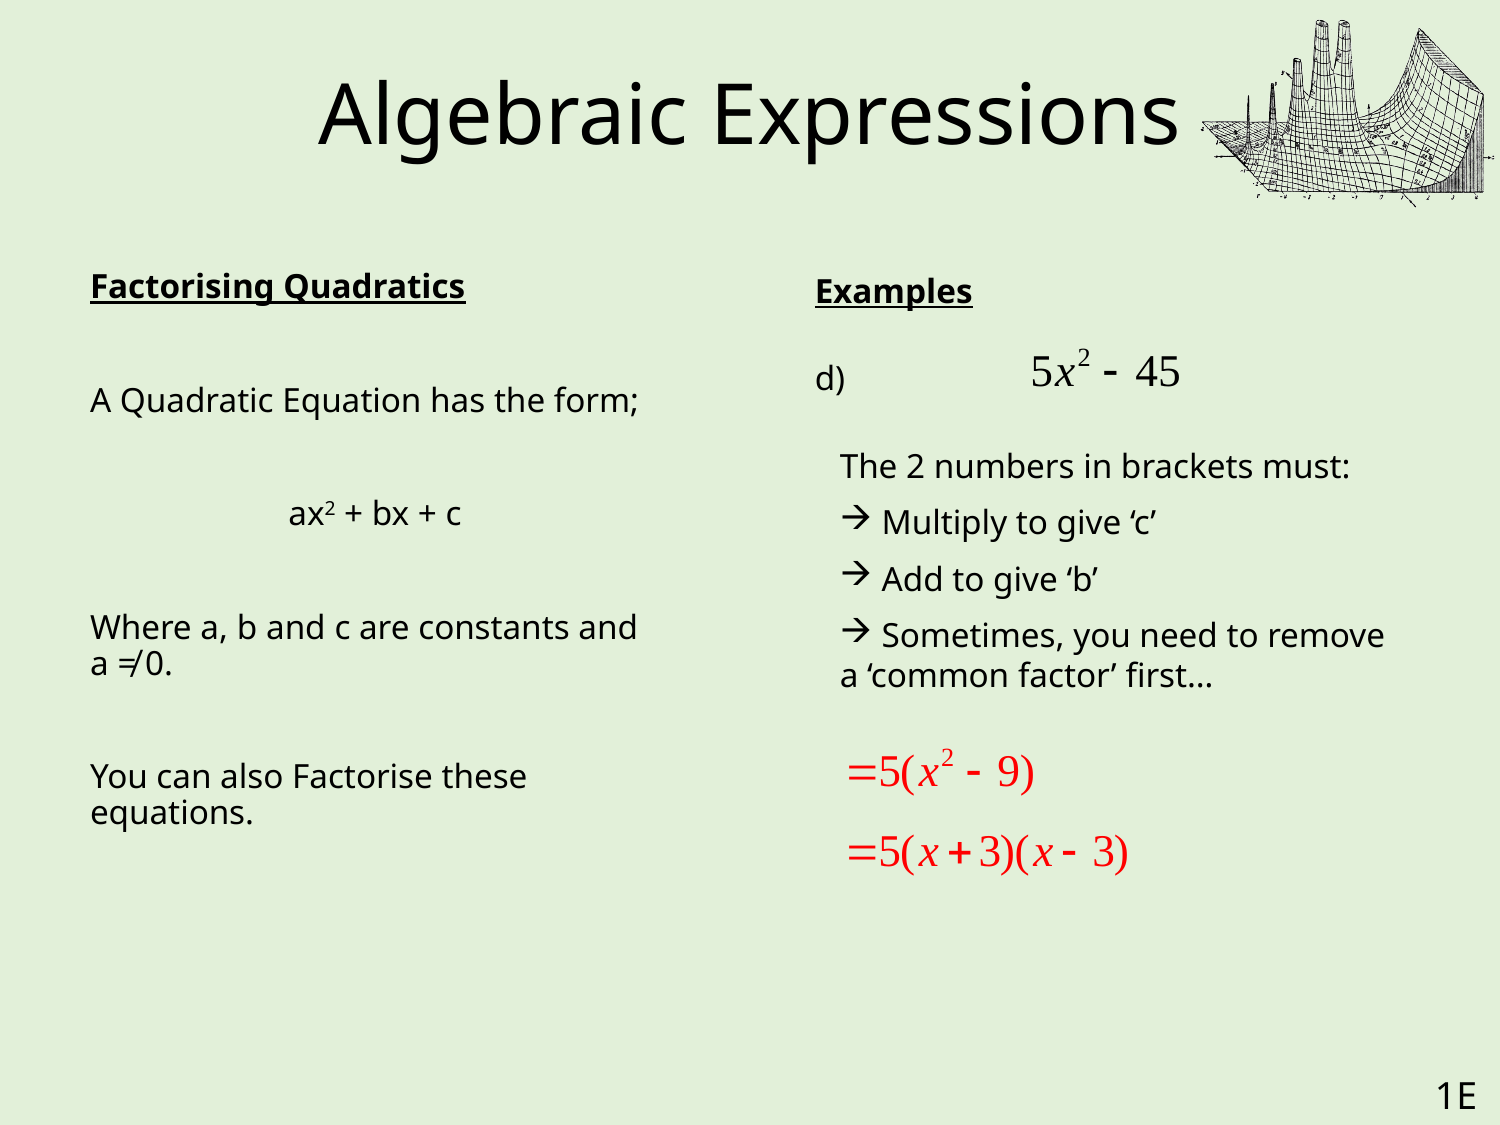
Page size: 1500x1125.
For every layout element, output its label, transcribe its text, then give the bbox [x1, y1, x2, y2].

title Algebraic Expressions [103, 35, 1192, 199]
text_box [837, 824, 1136, 886]
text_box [837, 737, 1042, 806]
text_box 1E [1412, 1064, 1500, 1125]
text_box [1024, 337, 1188, 398]
list Factorising Quadratics A Quadratic Equation has the form; ax2 + bx + c Where a, b and c are constants and a ≠ 0. You can also Factorise these equations. [37, 262, 675, 1034]
text_box Examples [800, 262, 988, 357]
text_box The 2 numbers in brackets must: Multiply to give ‘c’ Add to give ‘b’ Sometimes, you need to remove a ‘common factor’ first… [824, 437, 1413, 702]
picture [1192, 14, 1495, 210]
text_box d) [799, 349, 863, 405]
